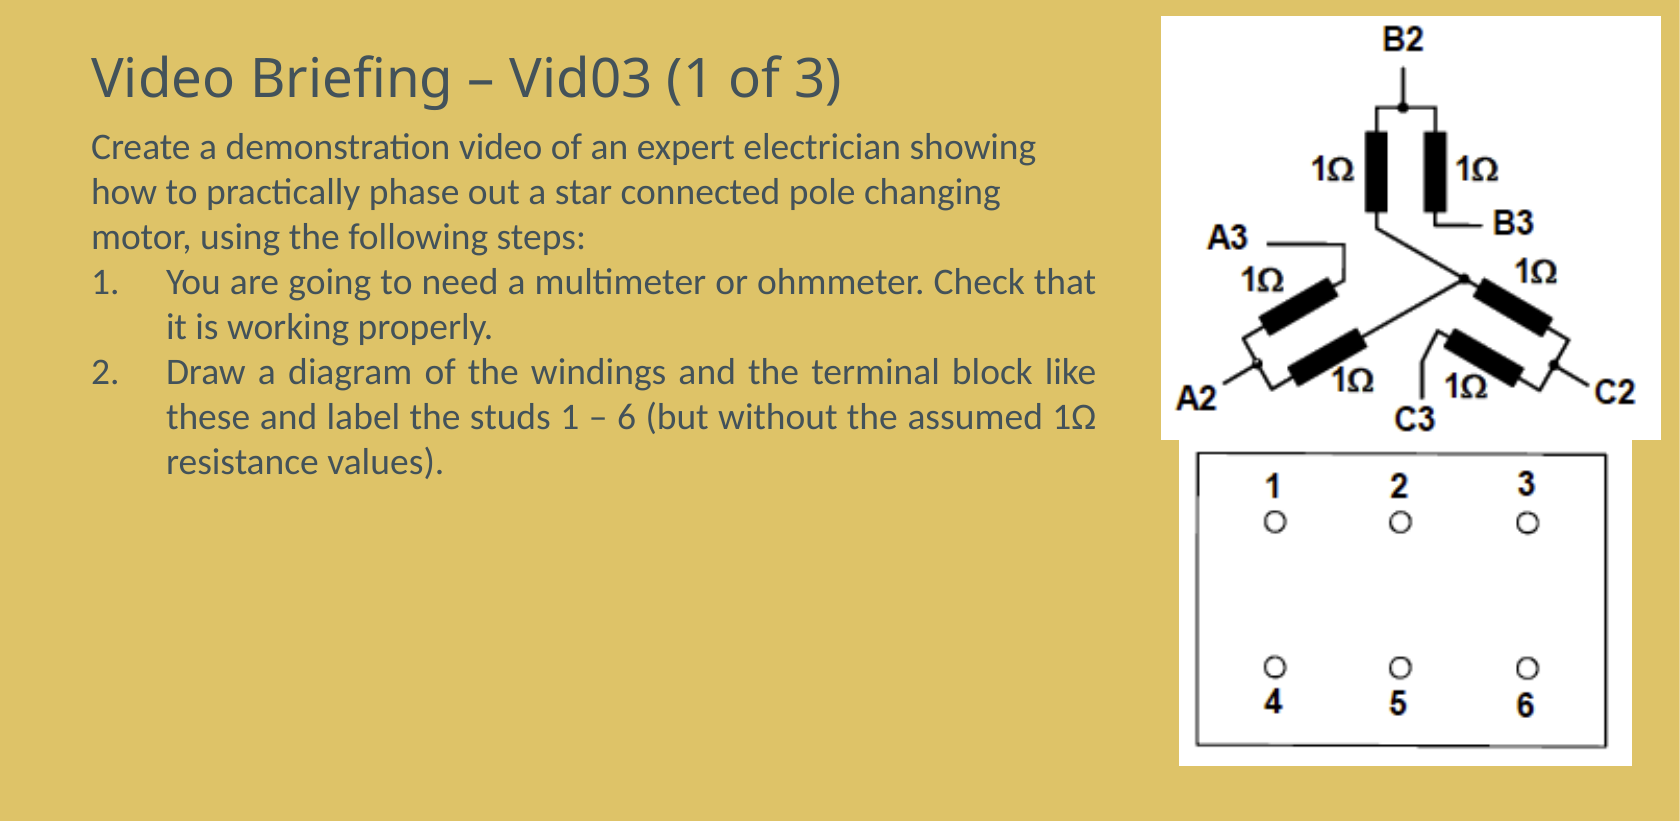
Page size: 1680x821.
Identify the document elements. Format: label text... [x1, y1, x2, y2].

title Video Briefing – Vid03 (1 of 3) [76, 0, 1525, 159]
picture [1160, 16, 1662, 766]
text_box Create a demonstration video of an expert electrician showing how to practically phase out a star connected pole changing motor, using the following steps: You are going to need a multimeter or ohmmeter. Check that it is working properly. Draw a diagram of the windings and the terminal block like these and label the studs 1 – 6 (but without the assumed 1Ω resistance values). [76, 114, 1113, 490]
